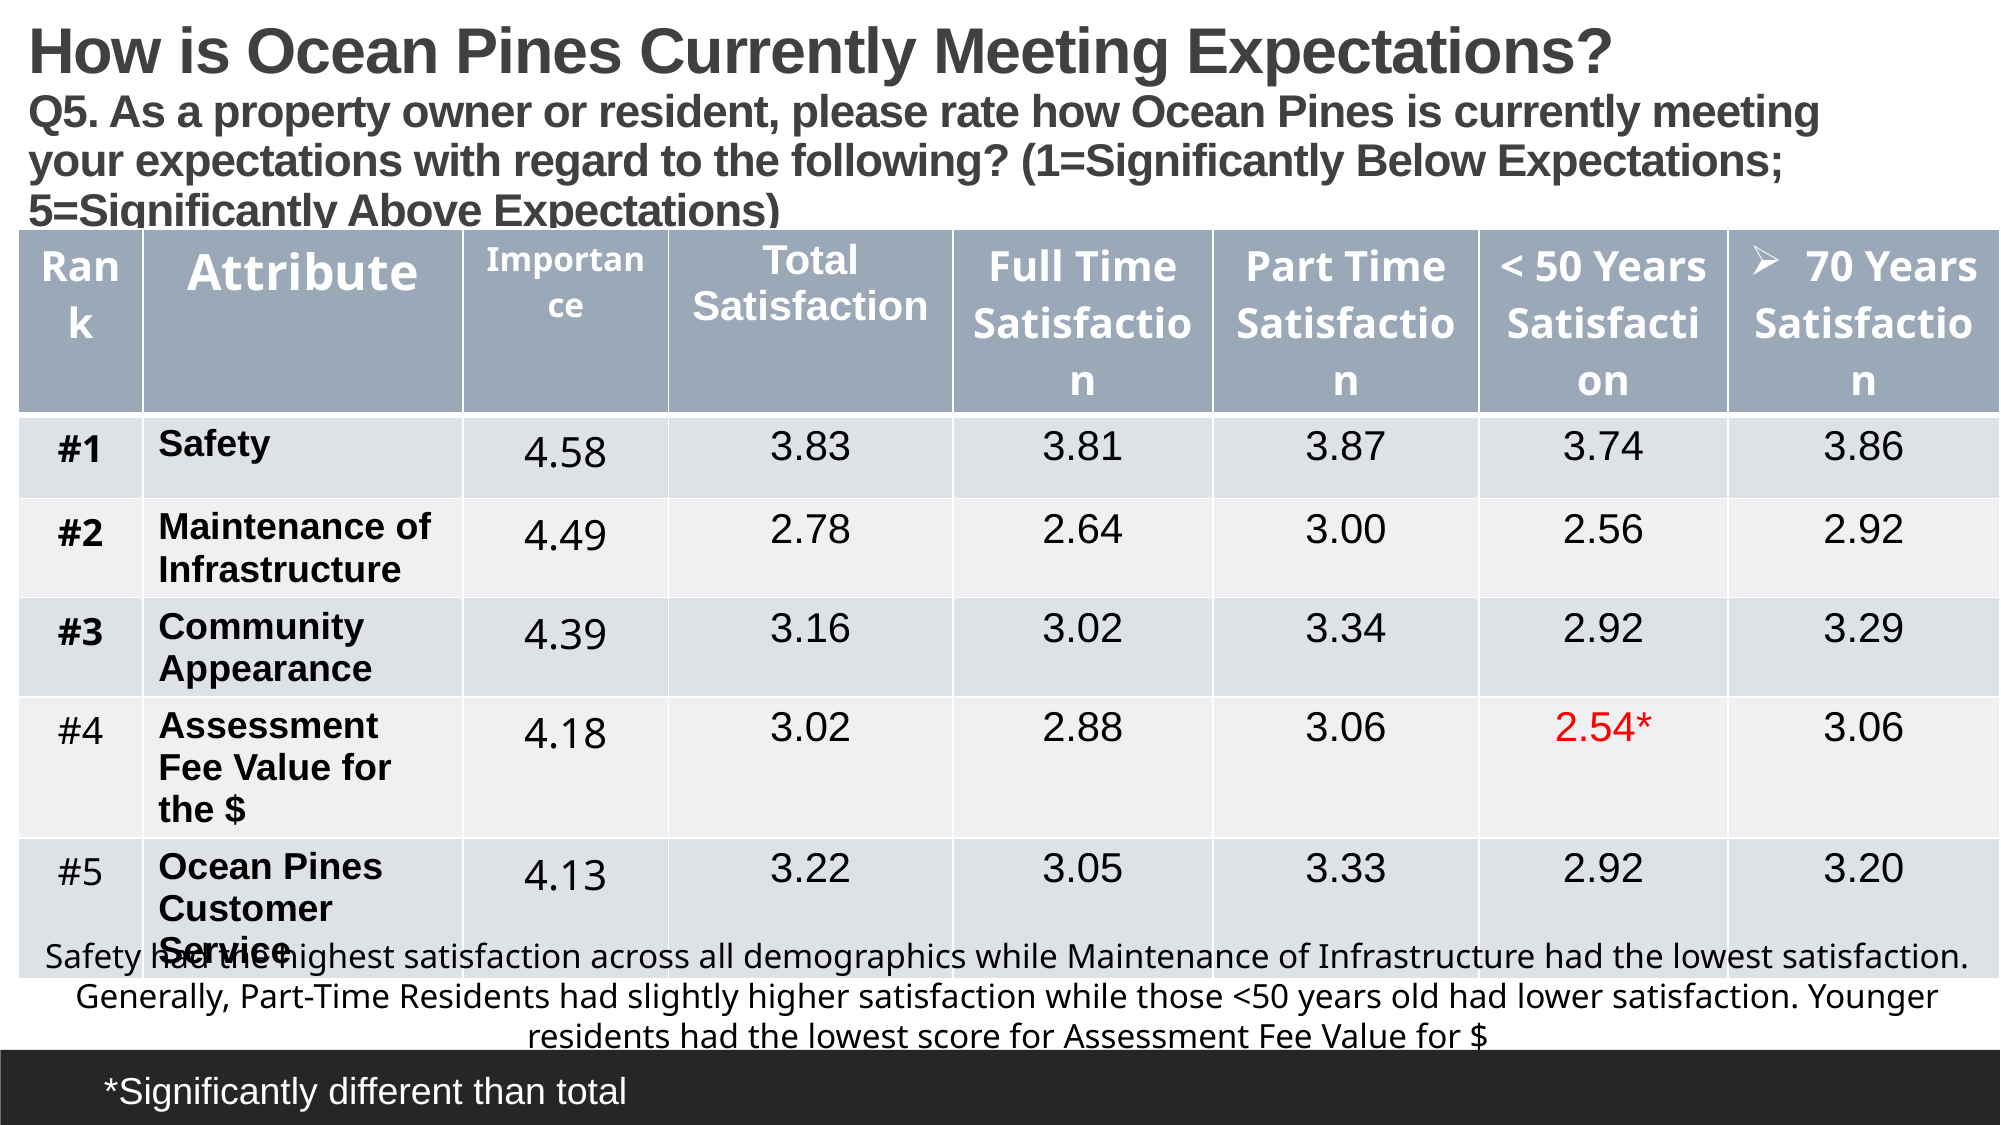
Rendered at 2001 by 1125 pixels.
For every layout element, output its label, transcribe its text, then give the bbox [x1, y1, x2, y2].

table_header < 50 Years Satisfaction [1480, 230, 1727, 412]
table_cell 3.87 [1214, 418, 1478, 498]
table_header Attribute [144, 230, 462, 412]
table_cell #2 [19, 499, 142, 597]
table_cell 3.33 [1214, 839, 1478, 927]
table_cell 4.13 [464, 839, 668, 927]
table_cell 2.92 [1480, 598, 1727, 696]
table_cell 4.58 [464, 418, 668, 498]
text_box *Significantly different than total [89, 1059, 783, 1120]
table_cell Assessment Fee Value for the $ [144, 698, 462, 837]
table_cell 3.05 [954, 839, 1212, 927]
table_cell Maintenance of Infrastructure [144, 499, 462, 597]
table_header Rank [19, 230, 142, 412]
table_cell 4.18 [464, 698, 668, 837]
table_cell 2.64 [954, 499, 1212, 597]
text_box Safety had the highest satisfaction across all demographics while Maintenance of Infrastructure had the lowest satisfaction. Generally, Part-Time Residents had slightly higher satisfaction while those <50 years old had lower satisfaction. Younger residents had the lowest score for Assessment Fee Value for $ [0, 927, 2000, 1063]
table_cell #4 [19, 698, 142, 837]
table_cell 3.34 [1214, 598, 1478, 696]
table_header Total Satisfaction [669, 230, 952, 412]
table_cell Community Appearance [144, 598, 462, 696]
table_cell 3.06 [1729, 698, 1999, 837]
table_cell 4.39 [464, 598, 668, 696]
table_header Importance [464, 230, 668, 412]
table_cell 3.83 [669, 418, 952, 498]
table_cell 3.29 [1729, 598, 1999, 696]
table_cell #1 [19, 418, 142, 498]
table_cell 3.02 [669, 698, 952, 837]
table_cell 3.16 [669, 598, 952, 696]
table_cell Safety [144, 418, 462, 498]
table_cell 2.88 [954, 698, 1212, 837]
title How is Ocean Pines Currently Meeting Expectations? Q5. As a property owner or resident, please rate how Ocean Pines is currently meeting your expectations with regard to the following? (1=Significantly Below Expectations; 5=Significantly Above Expectations) [13, 5, 1897, 244]
table_cell 2.56 [1480, 499, 1727, 597]
table_cell 2.92 [1480, 839, 1727, 927]
table_header Full Time Satisfaction [954, 230, 1212, 412]
text_box [155, 111, 1506, 176]
table_cell Ocean Pines Customer Service [144, 839, 462, 927]
table_cell 3.22 [669, 839, 952, 927]
table_cell 3.02 [954, 598, 1212, 696]
table_cell #5 [19, 839, 142, 927]
table_cell #3 [19, 598, 142, 696]
table_cell 3.20 [1729, 839, 1999, 927]
table_cell 2.78 [669, 499, 952, 597]
table_header Part Time Satisfaction [1214, 230, 1478, 412]
table_cell 4.49 [464, 499, 668, 597]
table_cell 3.74 [1480, 418, 1727, 498]
table_header 70 Years Satisfaction [1729, 230, 1999, 412]
table_cell 3.81 [954, 418, 1212, 498]
table_cell 2.92 [1729, 499, 1999, 597]
table_cell 3.06 [1214, 698, 1478, 837]
table_cell 3.86 [1729, 418, 1999, 498]
table_cell 2.54* [1480, 698, 1727, 837]
table_cell 3.00 [1214, 499, 1478, 597]
